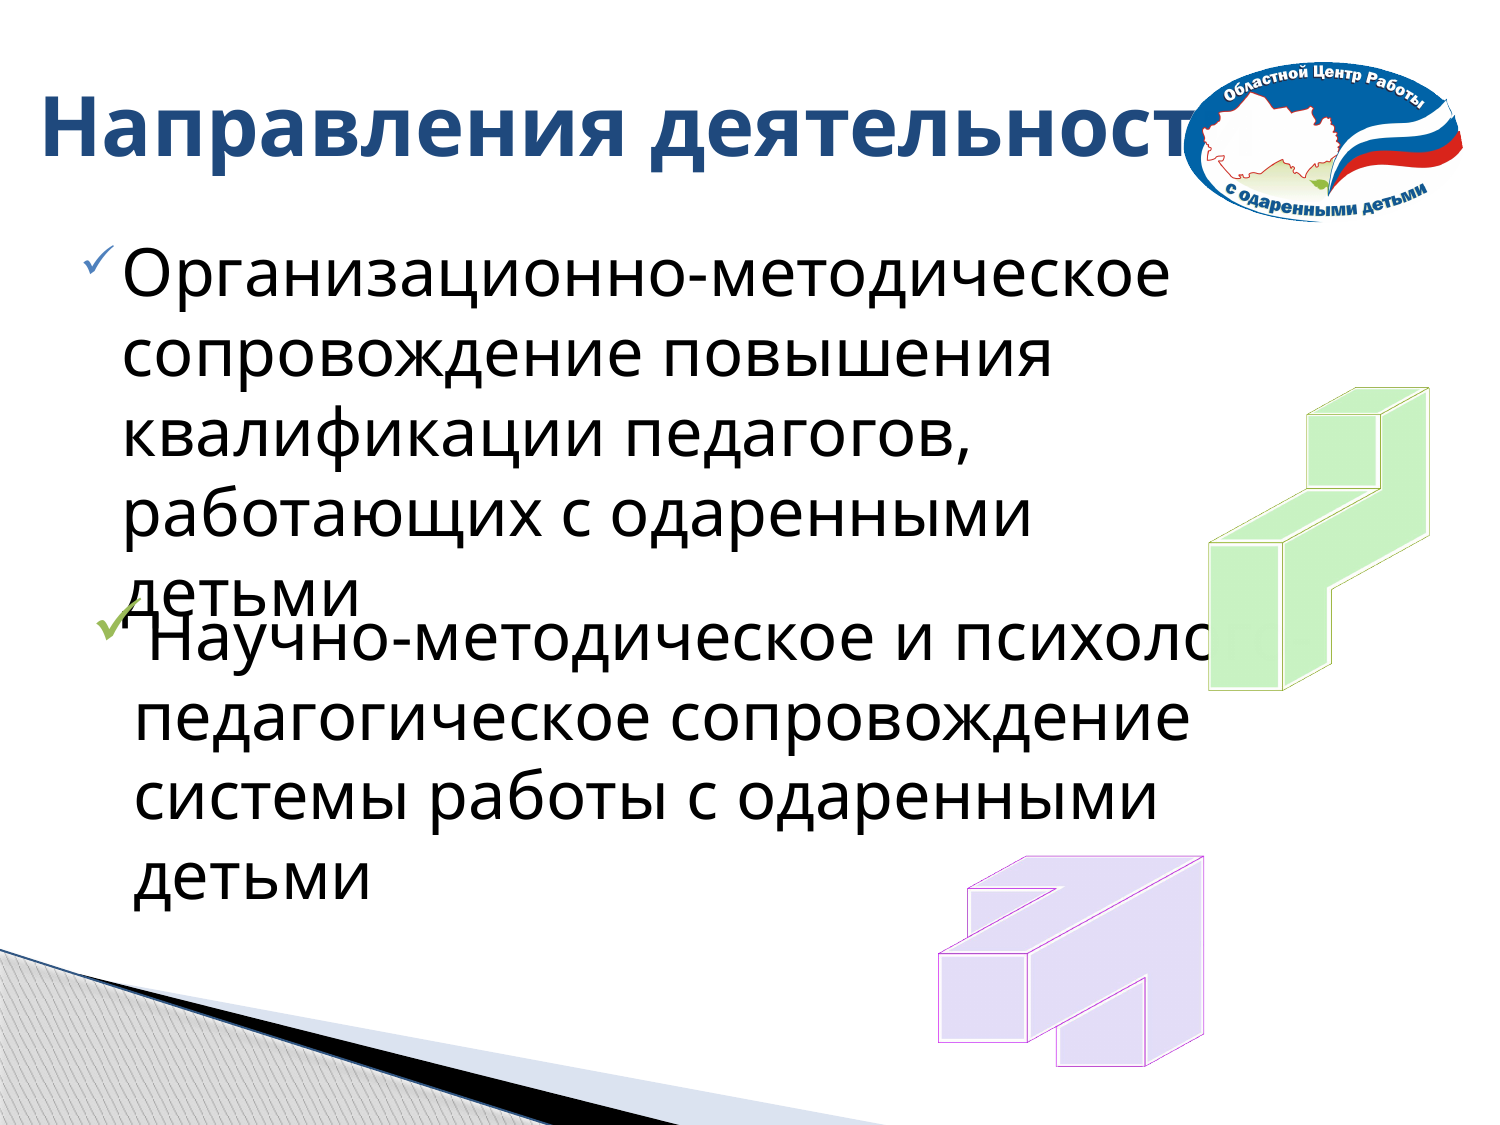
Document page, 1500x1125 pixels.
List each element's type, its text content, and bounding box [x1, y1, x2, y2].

picture [1206, 386, 1430, 691]
list Организационно-методическое сопровождение повышения квалификации педагогов, работающих с одаренными детьми [46, 222, 1398, 481]
title Направления деятельности [23, 35, 1374, 211]
picture [1183, 58, 1463, 223]
picture [937, 855, 1205, 1067]
text_box Научно-методическое и психолого-педагогическое сопровождение системы работы с одаренными детьми [58, 585, 1409, 868]
